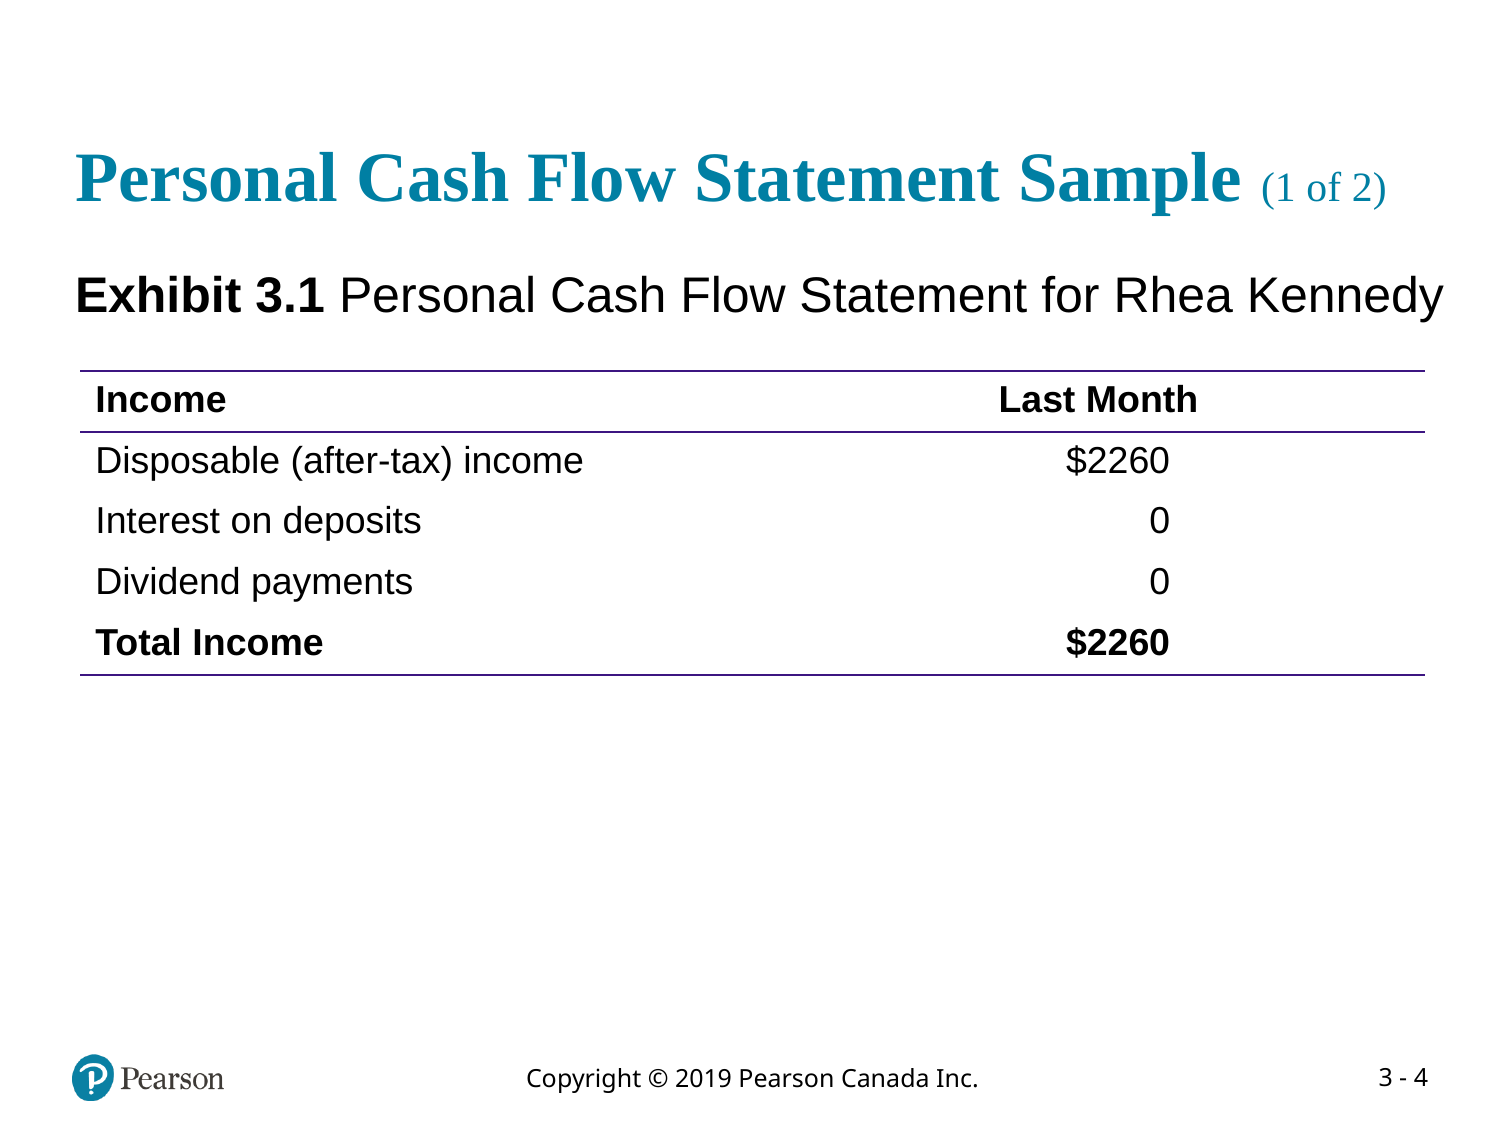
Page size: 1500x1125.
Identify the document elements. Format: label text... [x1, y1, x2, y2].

table_cell $2260 [772, 614, 1425, 674]
picture [99, 1054, 224, 1101]
table_cell 0 [772, 492, 1425, 553]
picture [72, 1054, 89, 1072]
table_cell Interest on deposits [80, 492, 772, 553]
table_cell 0 [772, 553, 1425, 614]
picture [81, 1064, 107, 1089]
list Exhibit 3.1 Personal Cash Flow Statement for Rhea Kennedy [75, 262, 1450, 325]
picture [72, 1087, 83, 1101]
table_cell $2260 [772, 433, 1425, 492]
table_header Income [80, 372, 772, 431]
table_cell Dividend payments [80, 553, 772, 614]
table_cell Total Income [80, 614, 772, 674]
table_header Last Month [772, 372, 1425, 431]
table_cell Disposable (after-tax) income [80, 433, 772, 492]
title Personal Cash Flow Statement Sample (1 of 2) [75, 35, 1425, 216]
